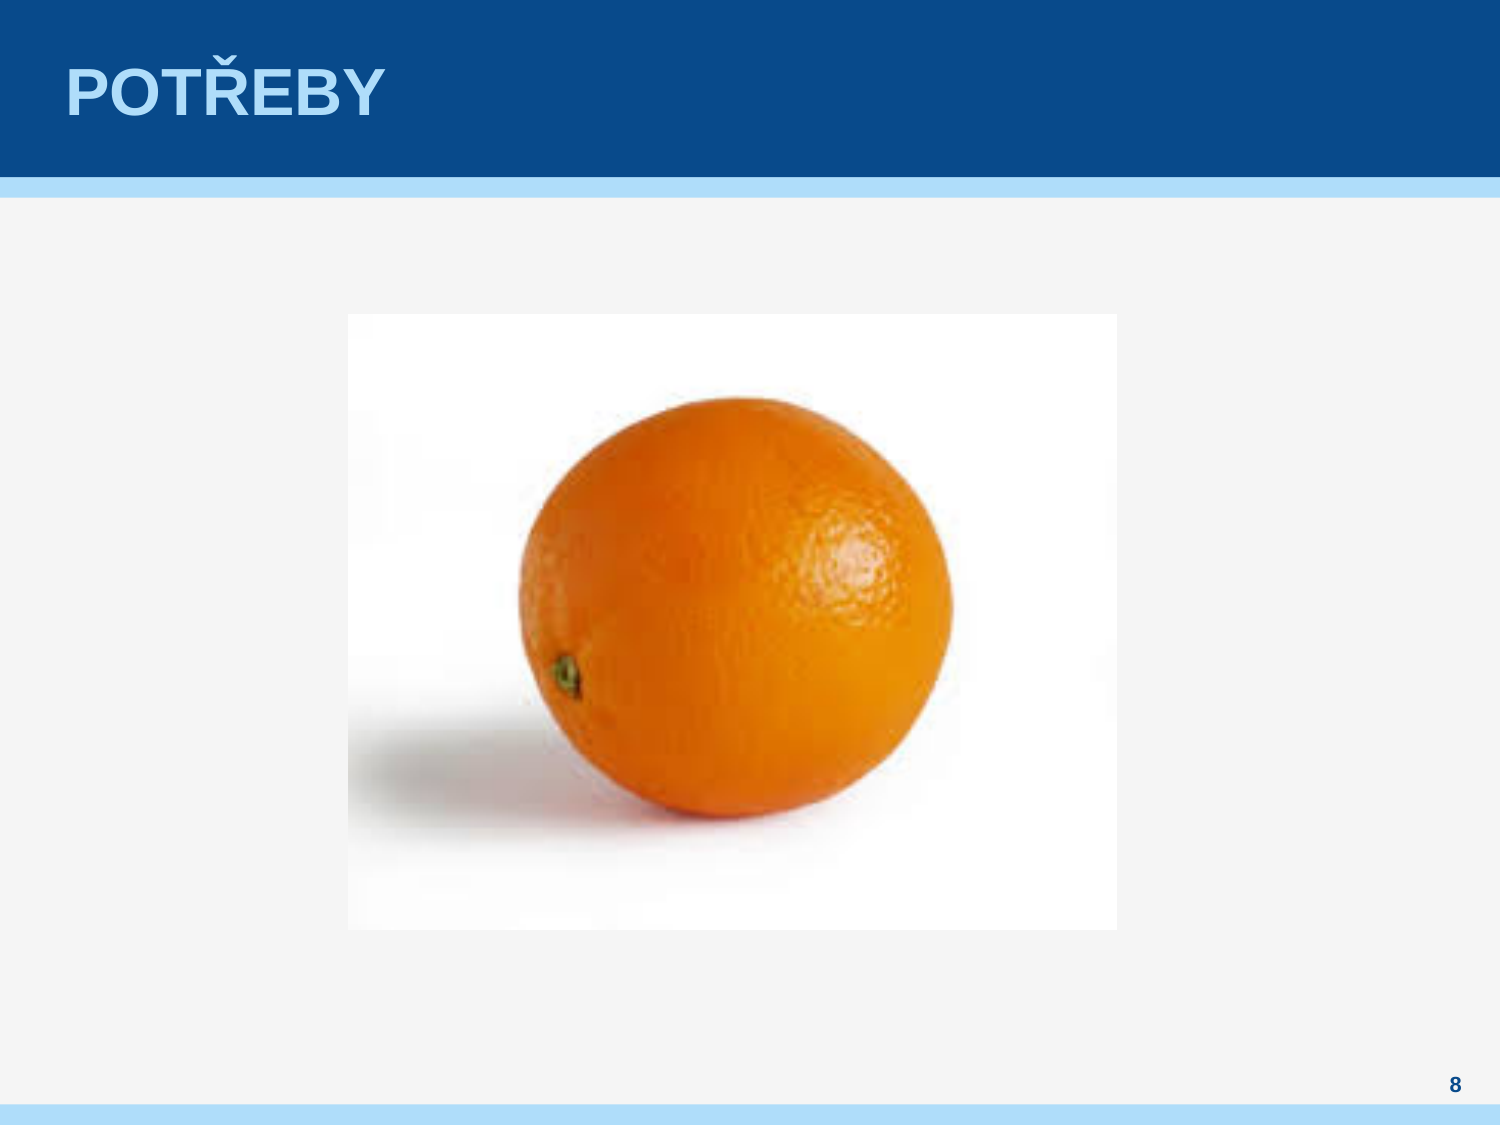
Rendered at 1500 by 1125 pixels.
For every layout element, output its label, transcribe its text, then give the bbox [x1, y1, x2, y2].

slide_number 8 [1417, 1068, 1495, 1099]
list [348, 314, 1117, 930]
title potřeby [59, 0, 1441, 178]
